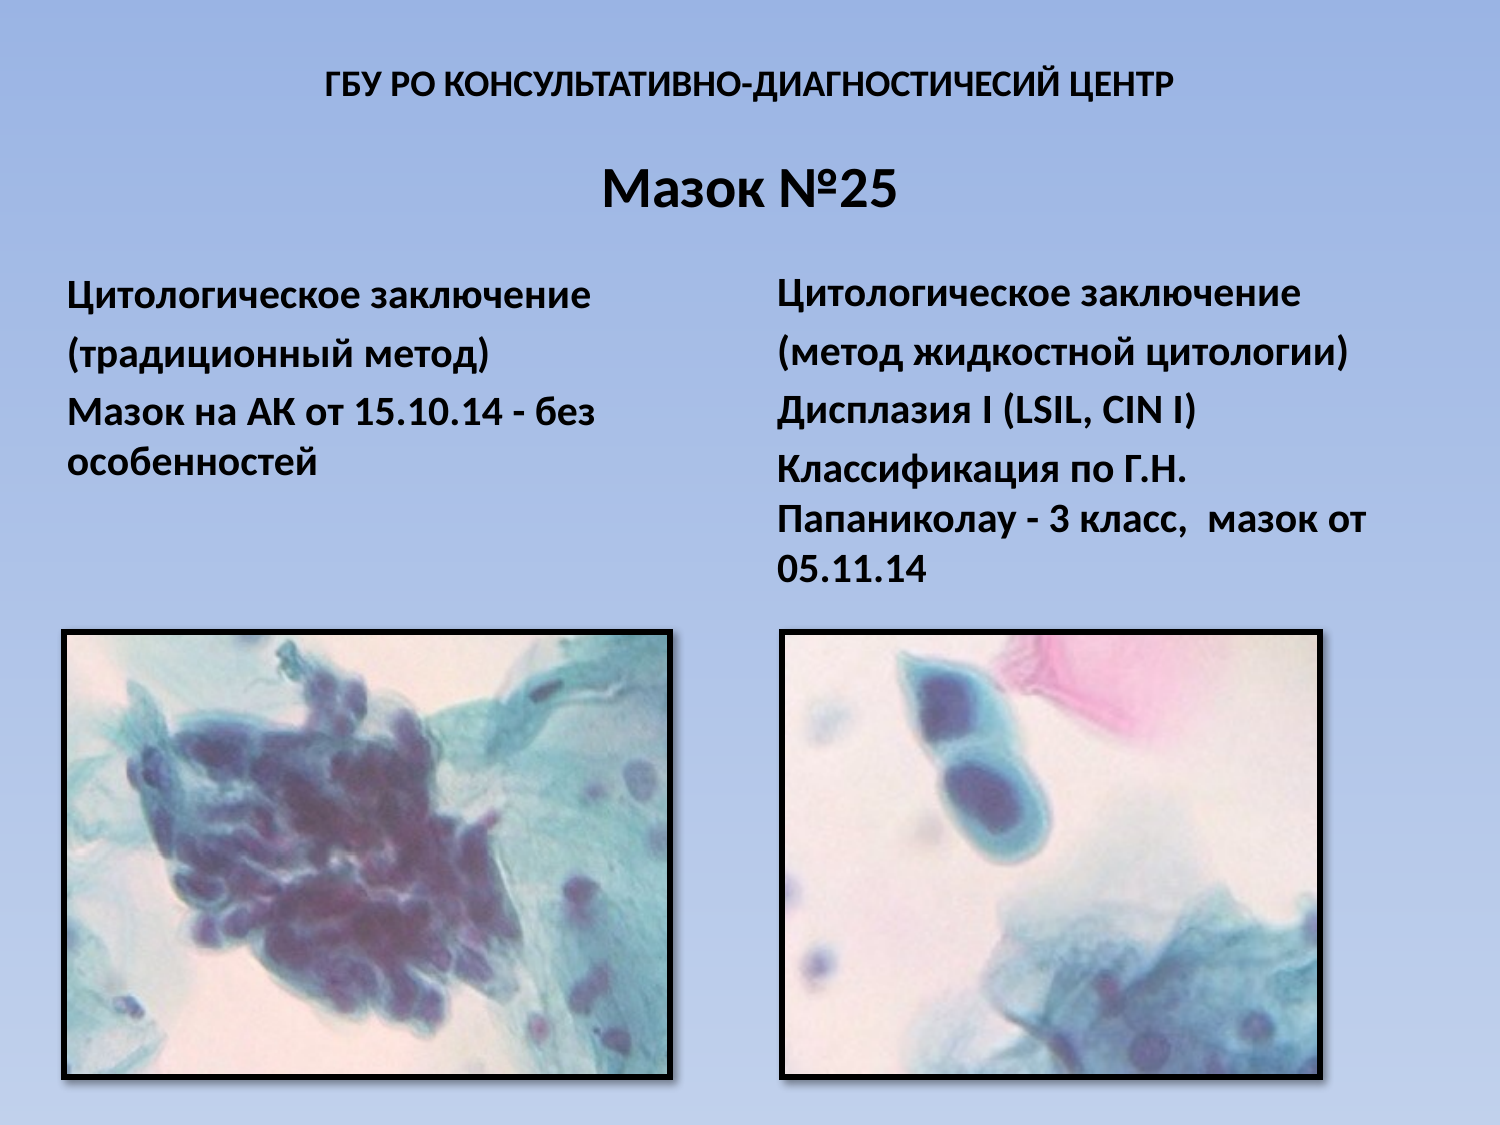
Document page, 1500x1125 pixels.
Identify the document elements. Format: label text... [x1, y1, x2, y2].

list Цитологическое заключение (традиционный метод) Мазок на АК от 15.10.14 - без особенностей [51, 255, 715, 492]
list Цитологическое заключение (метод жидкостной цитологии) Дисплазия I (LSIL, CIN I) Классификация по Г.Н. Папаниколау - 3 класс, мазок от 05.11.14 [761, 251, 1425, 598]
picture [66, 634, 668, 1075]
title ГБУ РО КОНСУЛЬТАТИВНО-ДИАГНОСТИЧЕСИЙ ЦЕНТР Мазок №25 [75, 45, 1425, 233]
picture [785, 634, 1318, 1075]
